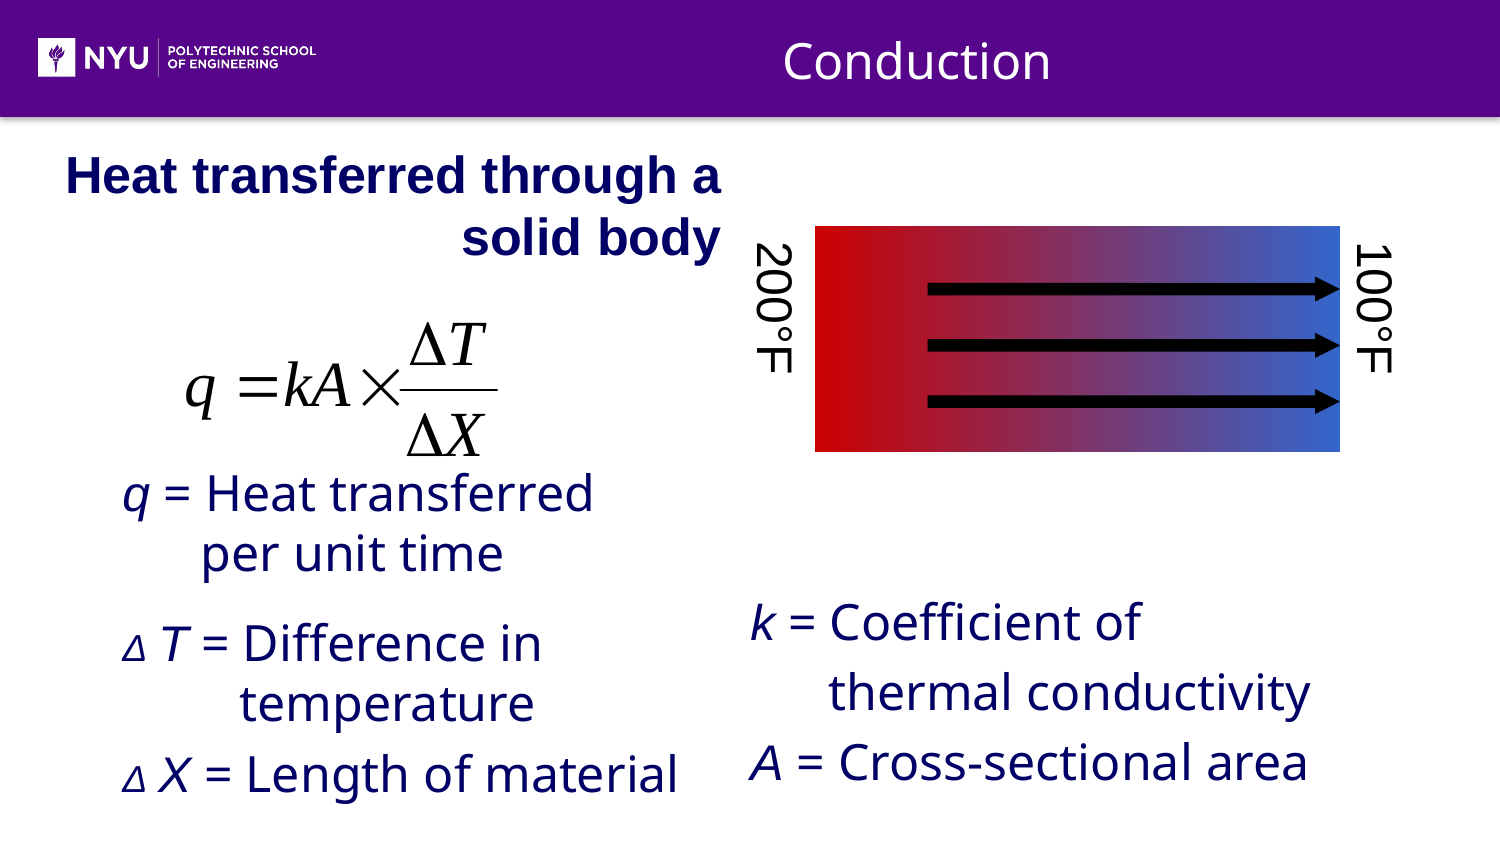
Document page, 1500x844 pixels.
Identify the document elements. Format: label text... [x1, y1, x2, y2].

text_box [927, 288, 1341, 402]
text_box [107, 453, 1500, 844]
list Conduction [372, 37, 1463, 81]
list Heat transferred through a solid body [59, 141, 722, 844]
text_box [174, 303, 513, 471]
picture [38, 38, 316, 77]
text_box [722, 157, 1355, 452]
text_box 100°F 200°F [815, 226, 1340, 452]
